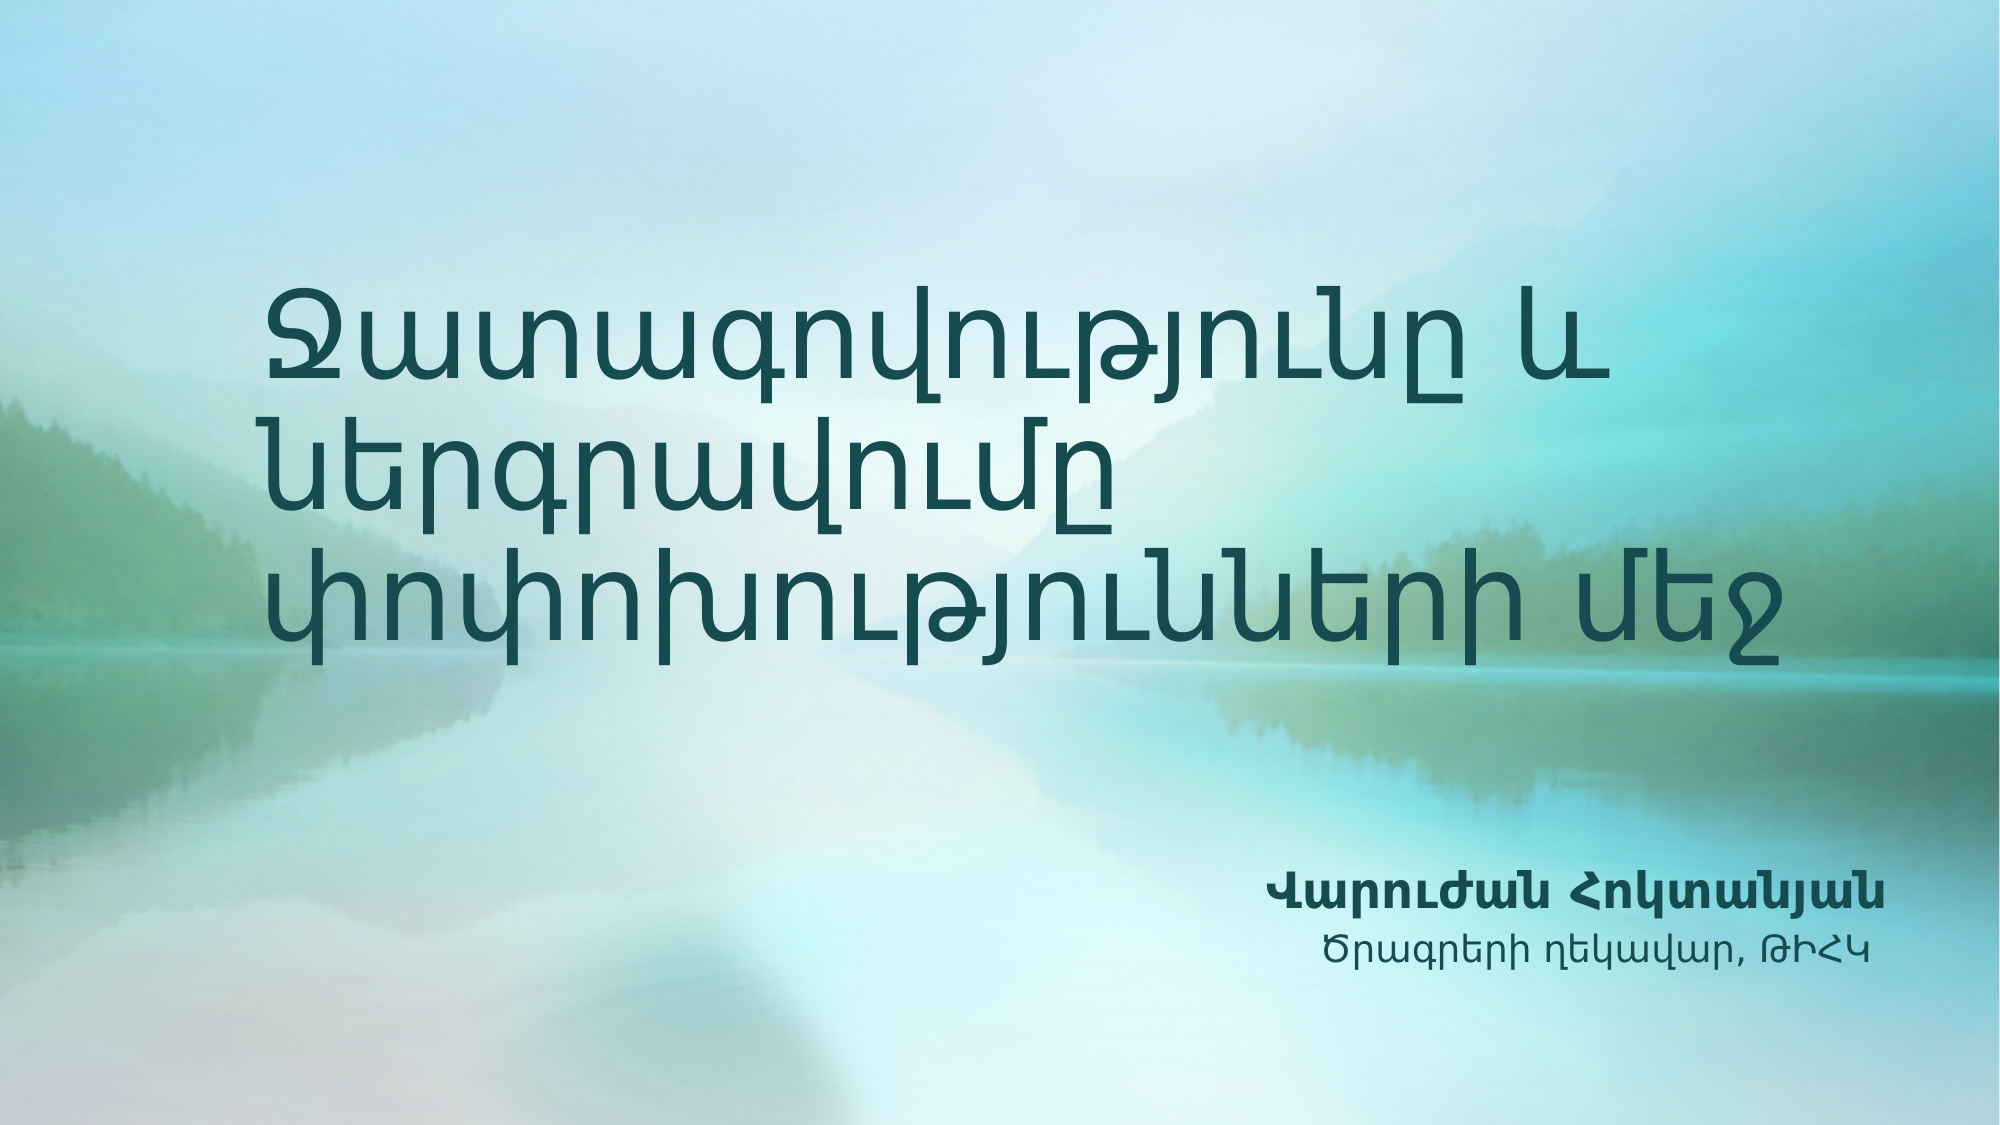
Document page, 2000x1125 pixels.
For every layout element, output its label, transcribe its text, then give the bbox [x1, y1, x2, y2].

subtitle Վարուժան Հոկտանյան Ծրագրերի ղեկավար, ԹԻՀԿ [515, 857, 1903, 1083]
title Ջատագովությունը և ներգրավումը փոփոխությունների մեջ [243, 149, 1823, 674]
picture [0, 0, 2000, 1125]
